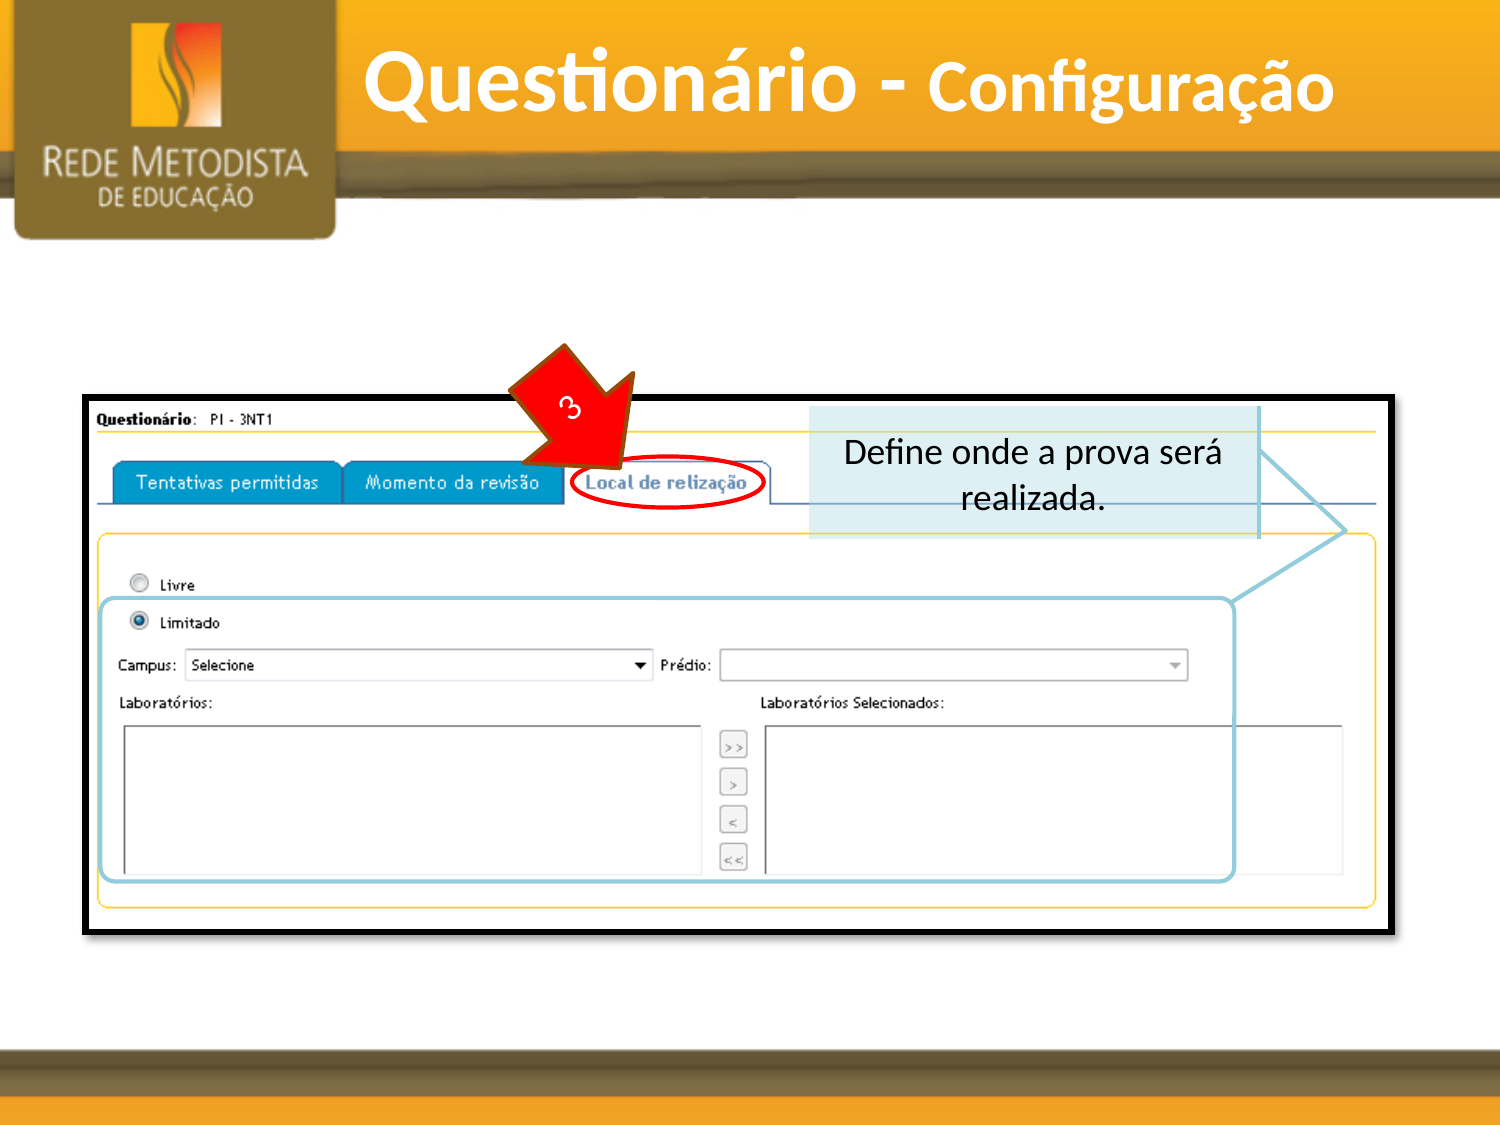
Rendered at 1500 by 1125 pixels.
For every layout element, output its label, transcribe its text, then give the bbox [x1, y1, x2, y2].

title Questionário - Configuração [348, 0, 1500, 149]
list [88, 400, 1389, 929]
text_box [100, 405, 1259, 882]
picture [0, 1046, 1500, 1125]
picture [0, 0, 1500, 246]
text_box 3 [507, 343, 636, 398]
